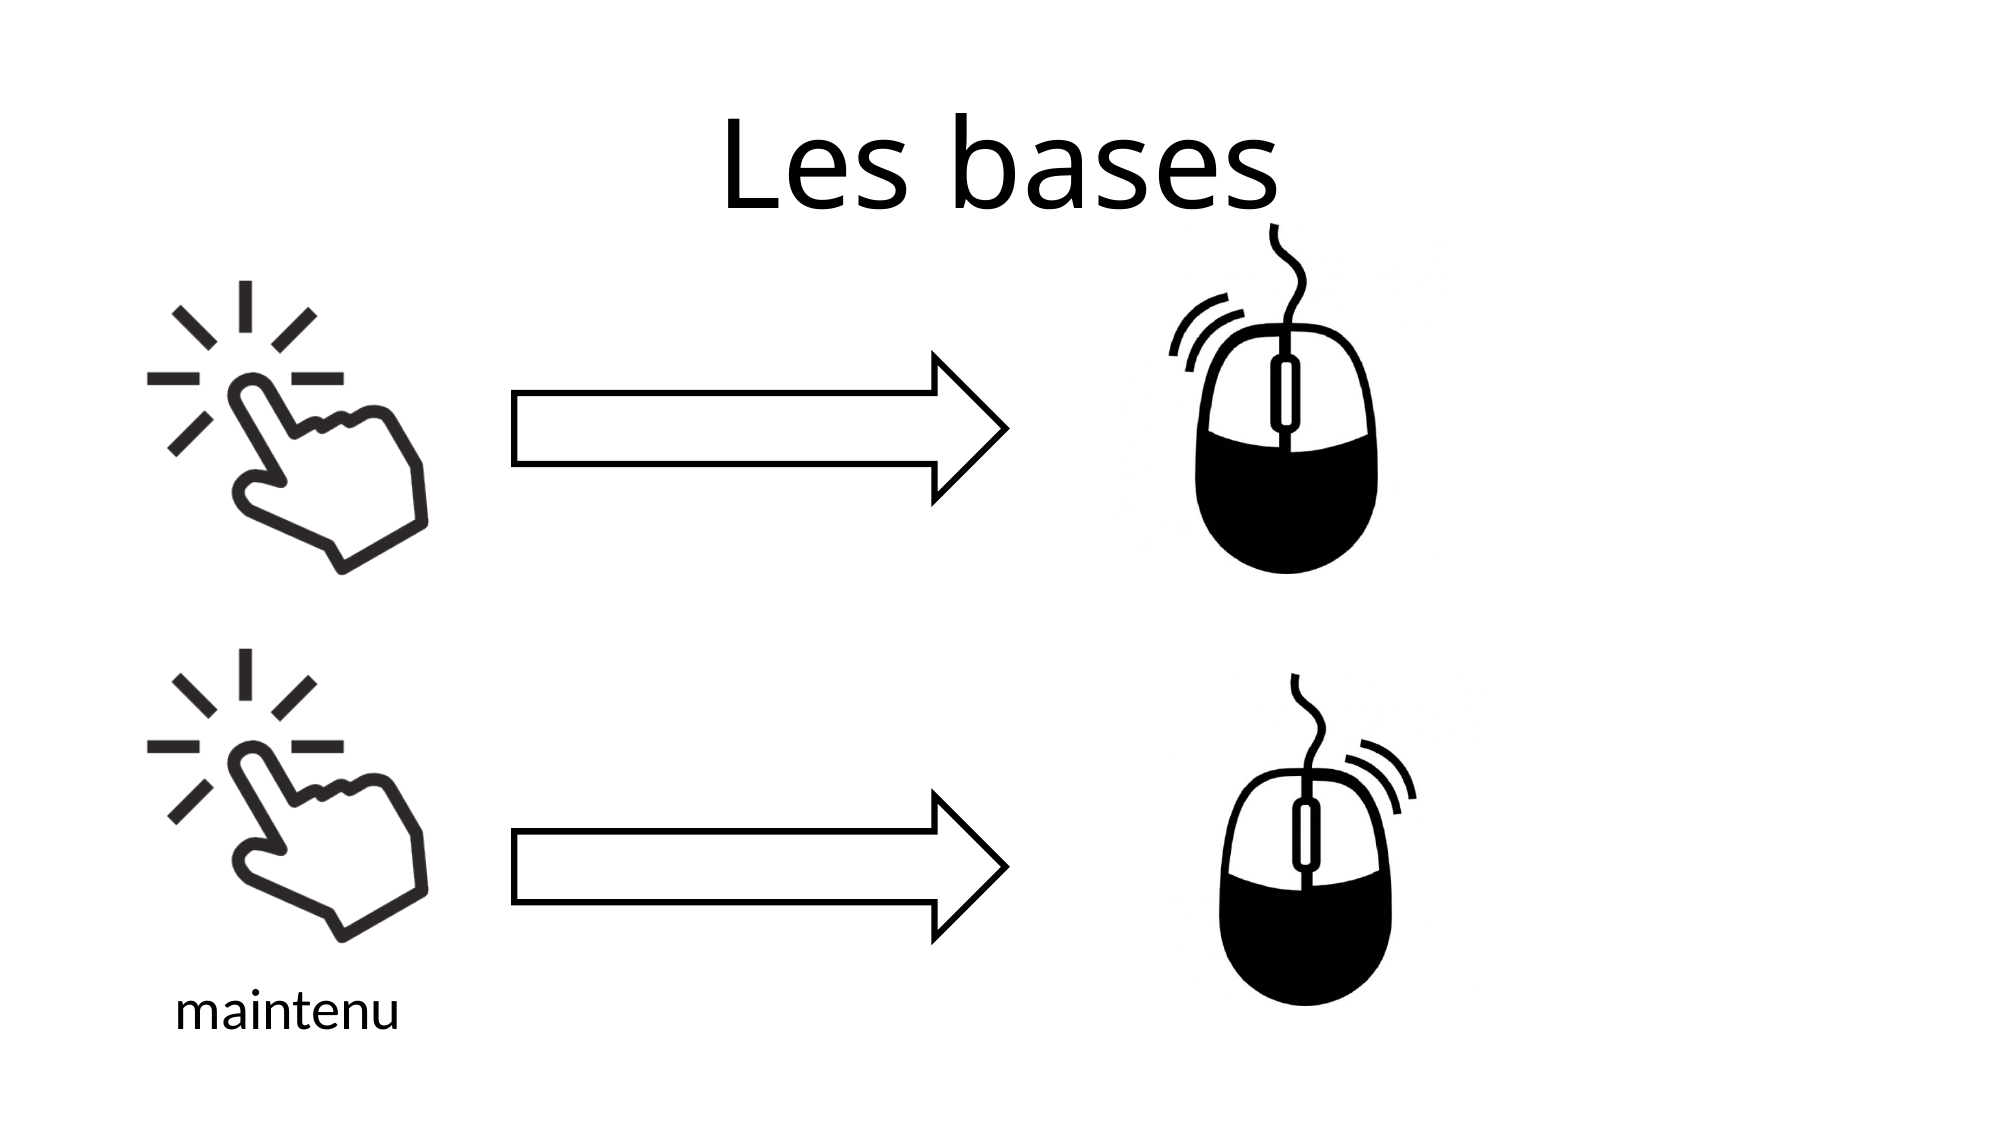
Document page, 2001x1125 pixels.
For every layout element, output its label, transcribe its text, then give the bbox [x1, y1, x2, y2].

text_box maintenu [137, 964, 439, 1049]
title Les bases [137, 59, 1863, 278]
picture [1151, 673, 1484, 1006]
picture [137, 645, 439, 947]
text_box v [513, 355, 1007, 502]
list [137, 277, 439, 579]
text_box v [513, 793, 1007, 941]
picture [1097, 223, 1449, 574]
